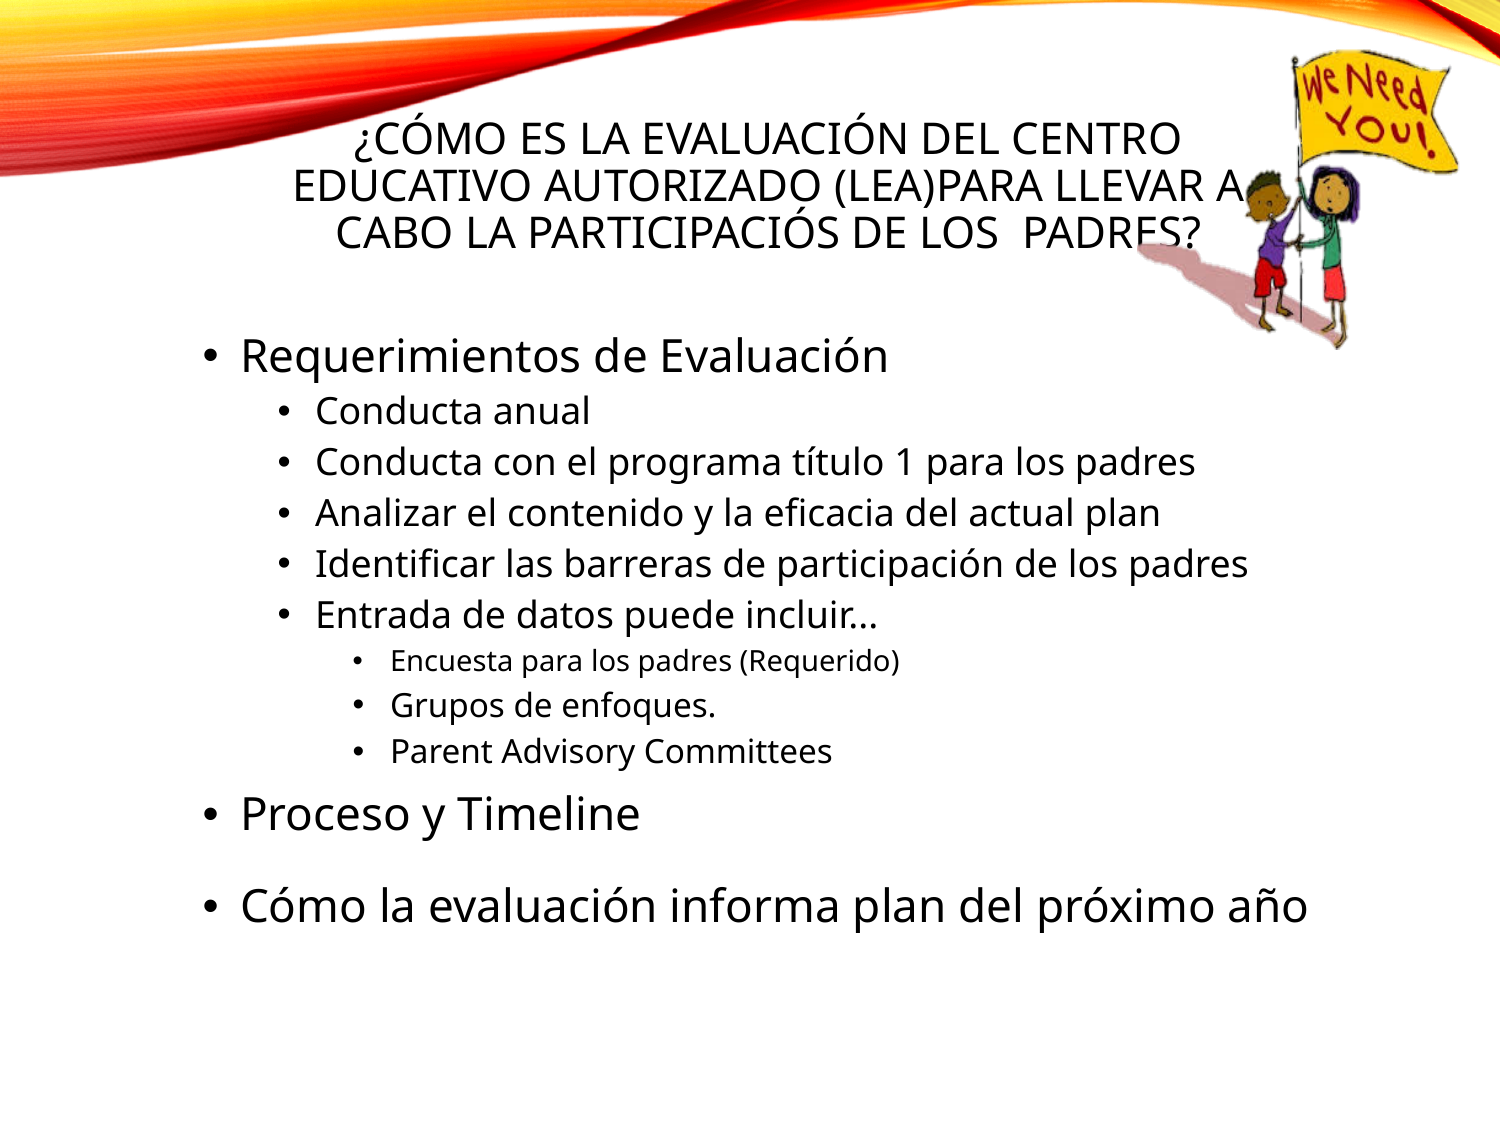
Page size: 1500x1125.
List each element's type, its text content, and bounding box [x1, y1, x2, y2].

title ¿CÓMO ES LA EVALUACIÓN DEL CENTRO EDUCATIVO AUTORIZADO (LEA)PARA LLEVAR A CABO LA PARTICIPACIÓS DE LOS PADRES? [262, 93, 1132, 282]
picture [0, 0, 1500, 351]
list Requerimientos de Evaluación Conducta anual Conducta con el programa título 1 para los padres Analizar el contenido y la eficacia del actual plan Identificar las barreras de participación de los padres Entrada de datos puede incluir... Encuesta para los padres (Requerido) Grupos de enfoques. Parent Advisory Committees Proceso y Timeline Cómo la evaluación informa plan del próximo año [187, 324, 1350, 975]
